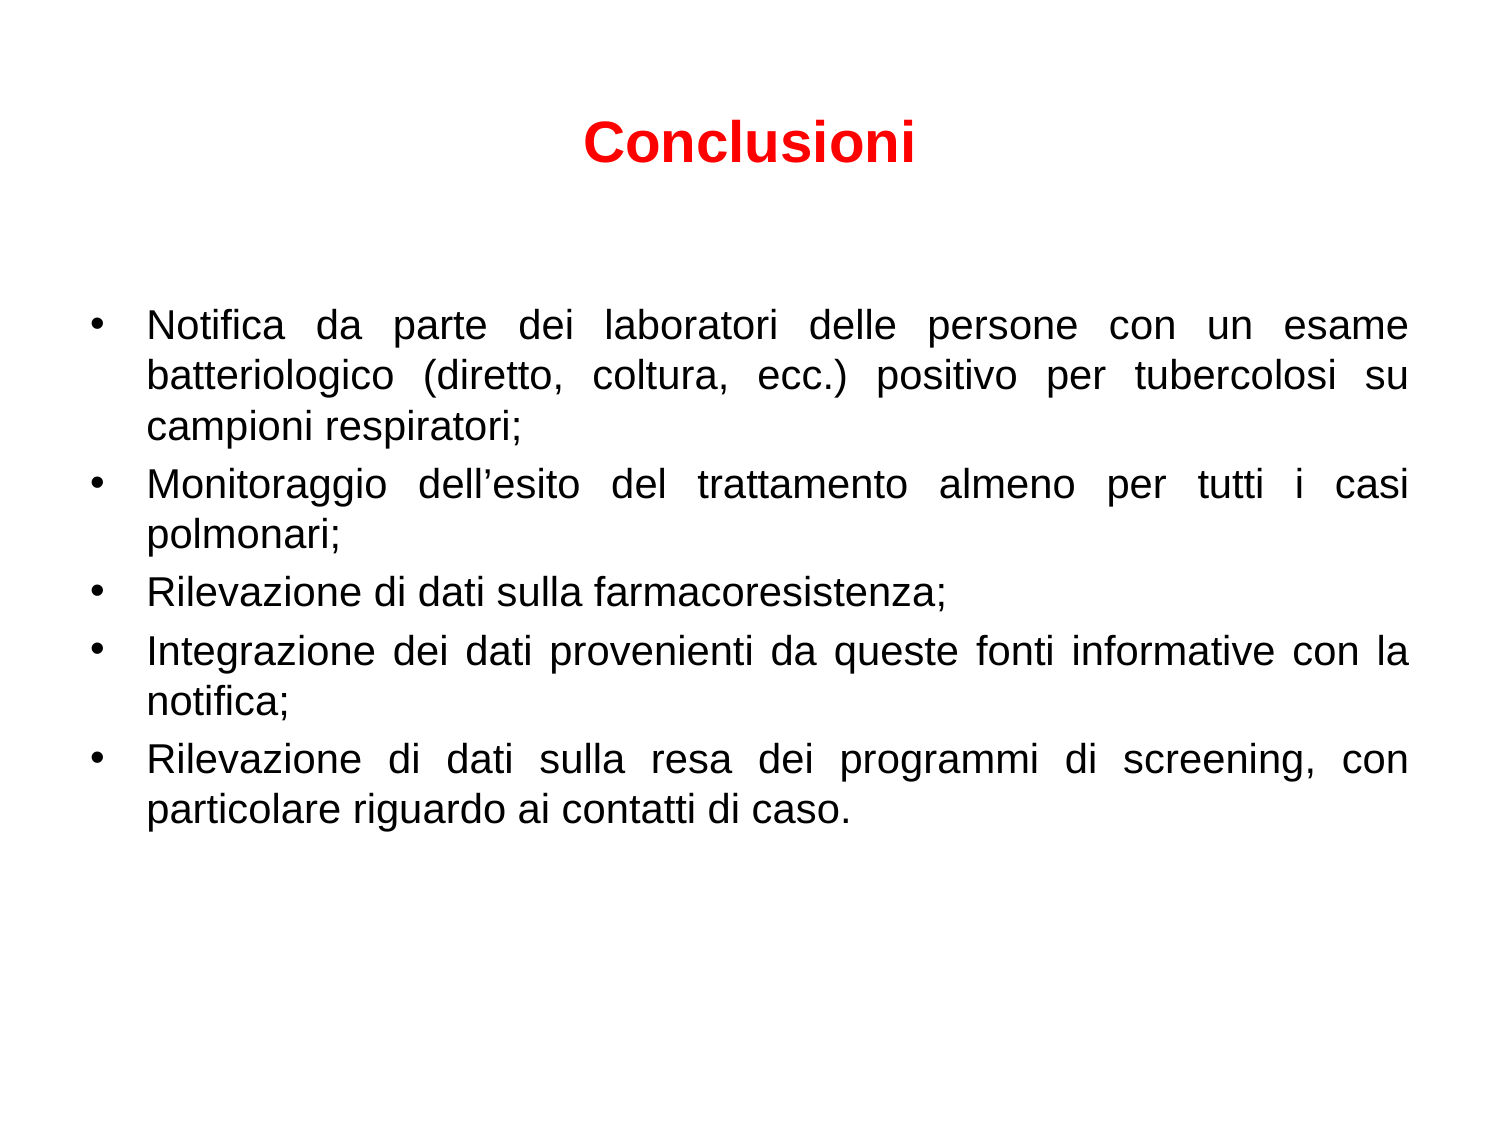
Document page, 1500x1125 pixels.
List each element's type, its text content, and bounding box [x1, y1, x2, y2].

list Notifica da parte dei laboratori delle persone con un esame batteriologico (diretto, coltura, ecc.) positivo per tubercolosi su campioni respiratori; Monitoraggio dell’esito del trattamento almeno per tutti i casi polmonari; Rilevazione di dati sulla farmacoresistenza; Integrazione dei dati provenienti da queste fonti informative con la notifica; Rilevazione di dati sulla resa dei programmi di screening, con particolare riguardo ai contatti di caso. [74, 232, 1426, 1006]
title Conclusioni [74, 44, 1426, 232]
